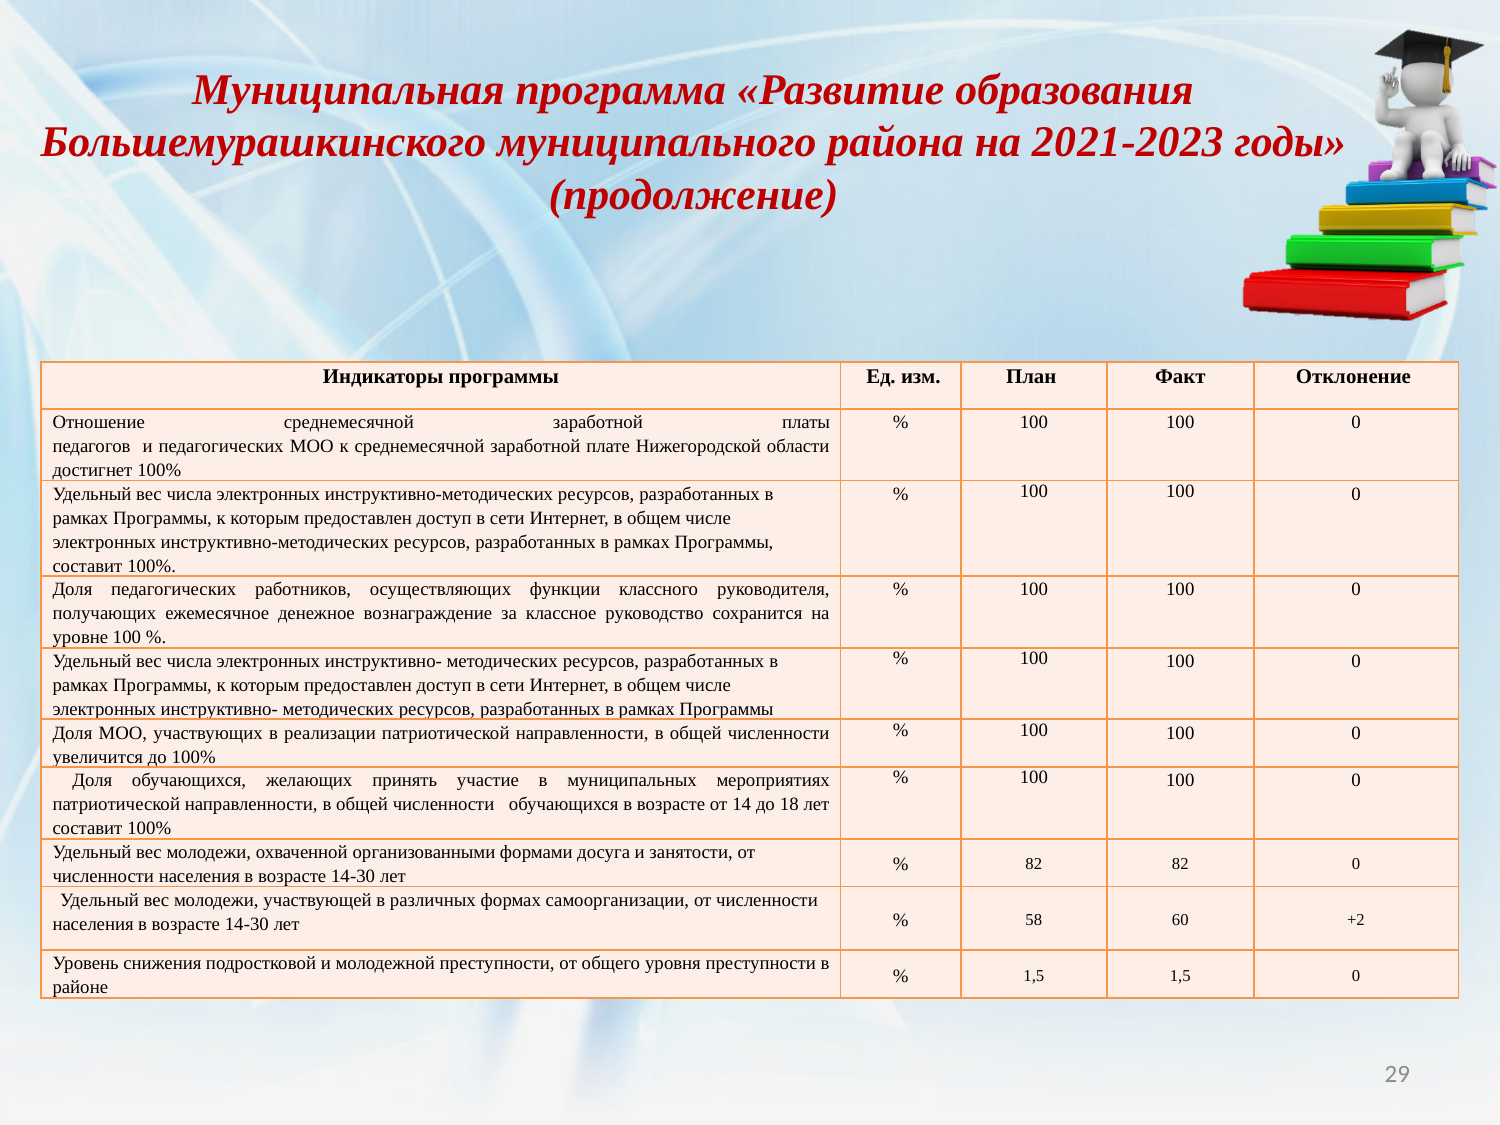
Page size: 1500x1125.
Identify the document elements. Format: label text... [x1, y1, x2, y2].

table_cell 100 [1108, 577, 1253, 647]
table_cell 100 [1108, 481, 1253, 575]
table_cell 0 [1255, 720, 1458, 766]
table_cell Удельный вес числа электронных инструктивно-методических ресурсов, разработанных в рамках Программы, к которым предоставлен доступ в сети Интернет, в общем числе электронных инструктивно-методических ресурсов, разработанных в рамках Программы, составит 100%. [42, 481, 840, 575]
table_cell 100 [962, 577, 1106, 647]
table_cell 100 [962, 720, 1106, 766]
table_cell % [841, 720, 960, 766]
text_box Муниципальная программа «Развитие образования Большемурашкинского муниципального района на 2021-2023 годы» (продолжение) [0, 53, 1205, 226]
table_cell 100 [962, 481, 1106, 575]
table_header План [962, 363, 1106, 408]
table_cell % [841, 951, 960, 997]
table_cell % [841, 887, 960, 949]
table_header Факт [1108, 363, 1253, 408]
table_cell 0 [1255, 410, 1458, 480]
slide_number 29 [1074, 1042, 1425, 1103]
table_cell 0 [1255, 951, 1458, 997]
table_cell % [841, 649, 960, 718]
table_cell 100 [962, 768, 1106, 838]
table_cell Удельный вес молодежи, охваченной организованными формами досуга и занятости, от численности населения в возрасте 14-30 лет [42, 840, 840, 886]
table_cell 1,5 [962, 951, 1106, 997]
picture [0, 0, 1500, 1125]
table_cell 58 [962, 887, 1106, 949]
table_cell 100 [1108, 768, 1253, 838]
table_header Ед. изм. [841, 363, 960, 408]
table_cell 0 [1255, 577, 1458, 647]
table_cell 1,5 [1108, 951, 1253, 997]
table_header Отклонение [1255, 363, 1458, 408]
table_cell Доля МОО, участвующих в реализации патриотической направленности, в общей численности увеличится до 100% [42, 720, 840, 766]
table_cell 82 [1108, 840, 1253, 886]
table_cell % [841, 410, 960, 480]
table_cell % [841, 481, 960, 575]
table_cell Удельный вес молодежи, участвующей в различных формах самоорганизации, от численности населения в возрасте 14-30 лет [42, 887, 840, 949]
table_cell % [841, 577, 960, 647]
table_cell % [841, 840, 960, 886]
table_cell % [841, 768, 960, 838]
table_cell 0 [1255, 649, 1458, 718]
table_cell 100 [1108, 410, 1253, 480]
table_cell 60 [1108, 887, 1253, 949]
table_cell 100 [962, 410, 1106, 480]
table_cell Удельный вес числа электронных инструктивно- методических ресурсов, разработанных в рамках Программы, к которым предоставлен доступ в сети Интернет, в общем числе электронных инструктивно- методических ресурсов, разработанных в рамках Программы [42, 649, 840, 718]
table_cell Доля обучающихся, желающих принять участие в муниципальных мероприятиях патриотической направленности, в общей численности обучающихся в возрасте от 14 до 18 лет составит 100% [42, 768, 840, 838]
table_cell 100 [962, 649, 1106, 718]
table_cell Уровень снижения подростковой и молодежной преступности, от общего уровня преступности в районе [42, 951, 840, 997]
table_cell 82 [962, 840, 1106, 886]
table_cell 0 [1255, 840, 1458, 886]
table_cell +2 [1255, 887, 1458, 949]
table_cell Доля педагогических работников, осуществляющих функции классного руководителя, получающих ежемесячное денежное вознаграждение за классное руководство сохранится на уровне 100 %. [42, 577, 840, 647]
table_cell 0 [1255, 481, 1458, 575]
table_cell 0 [1255, 768, 1458, 838]
table_cell Отношение среднемесячной заработной платы педагогов и педагогических МОО к среднемесячной заработной плате Нижегородской области достигнет 100% [42, 410, 840, 480]
table_cell 100 [1108, 649, 1253, 718]
table_cell 100 [1108, 720, 1253, 766]
table_header Индикаторы программы [42, 363, 840, 408]
